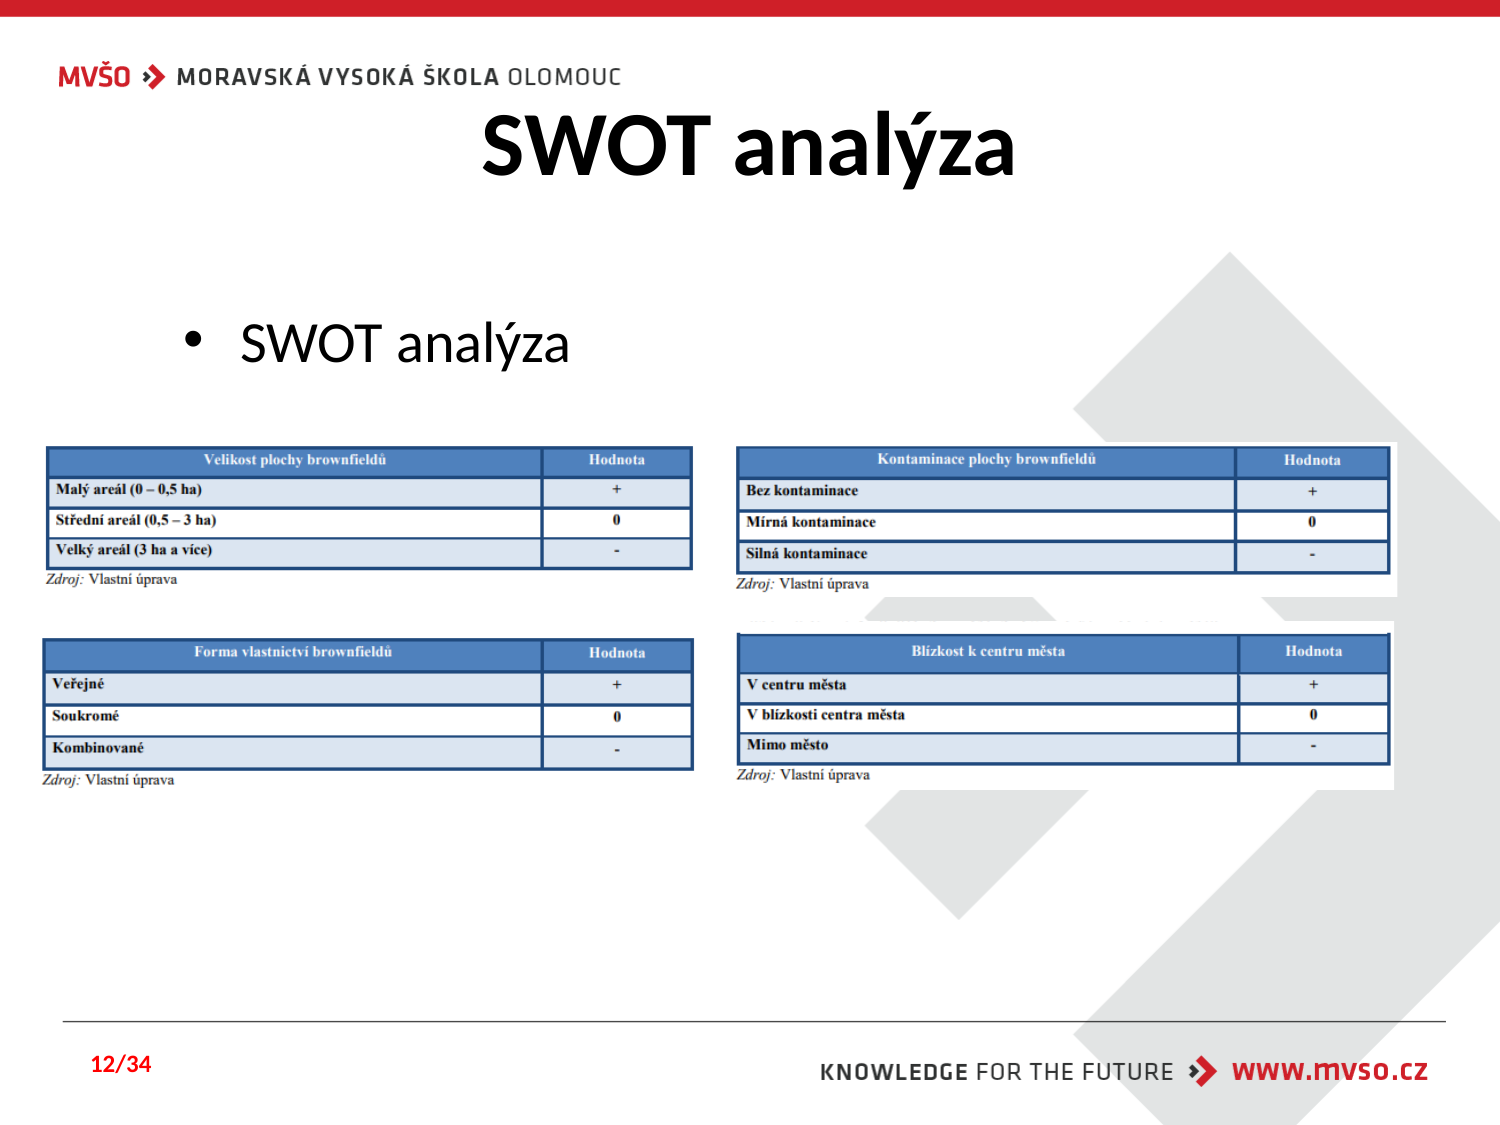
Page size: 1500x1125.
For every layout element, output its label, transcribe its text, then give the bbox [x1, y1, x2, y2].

list SWOT analýza [75, 213, 1425, 956]
picture [0, 0, 1500, 1125]
title SWOT analýza [75, 45, 1425, 213]
text_box 12/34 [74, 1040, 213, 1085]
